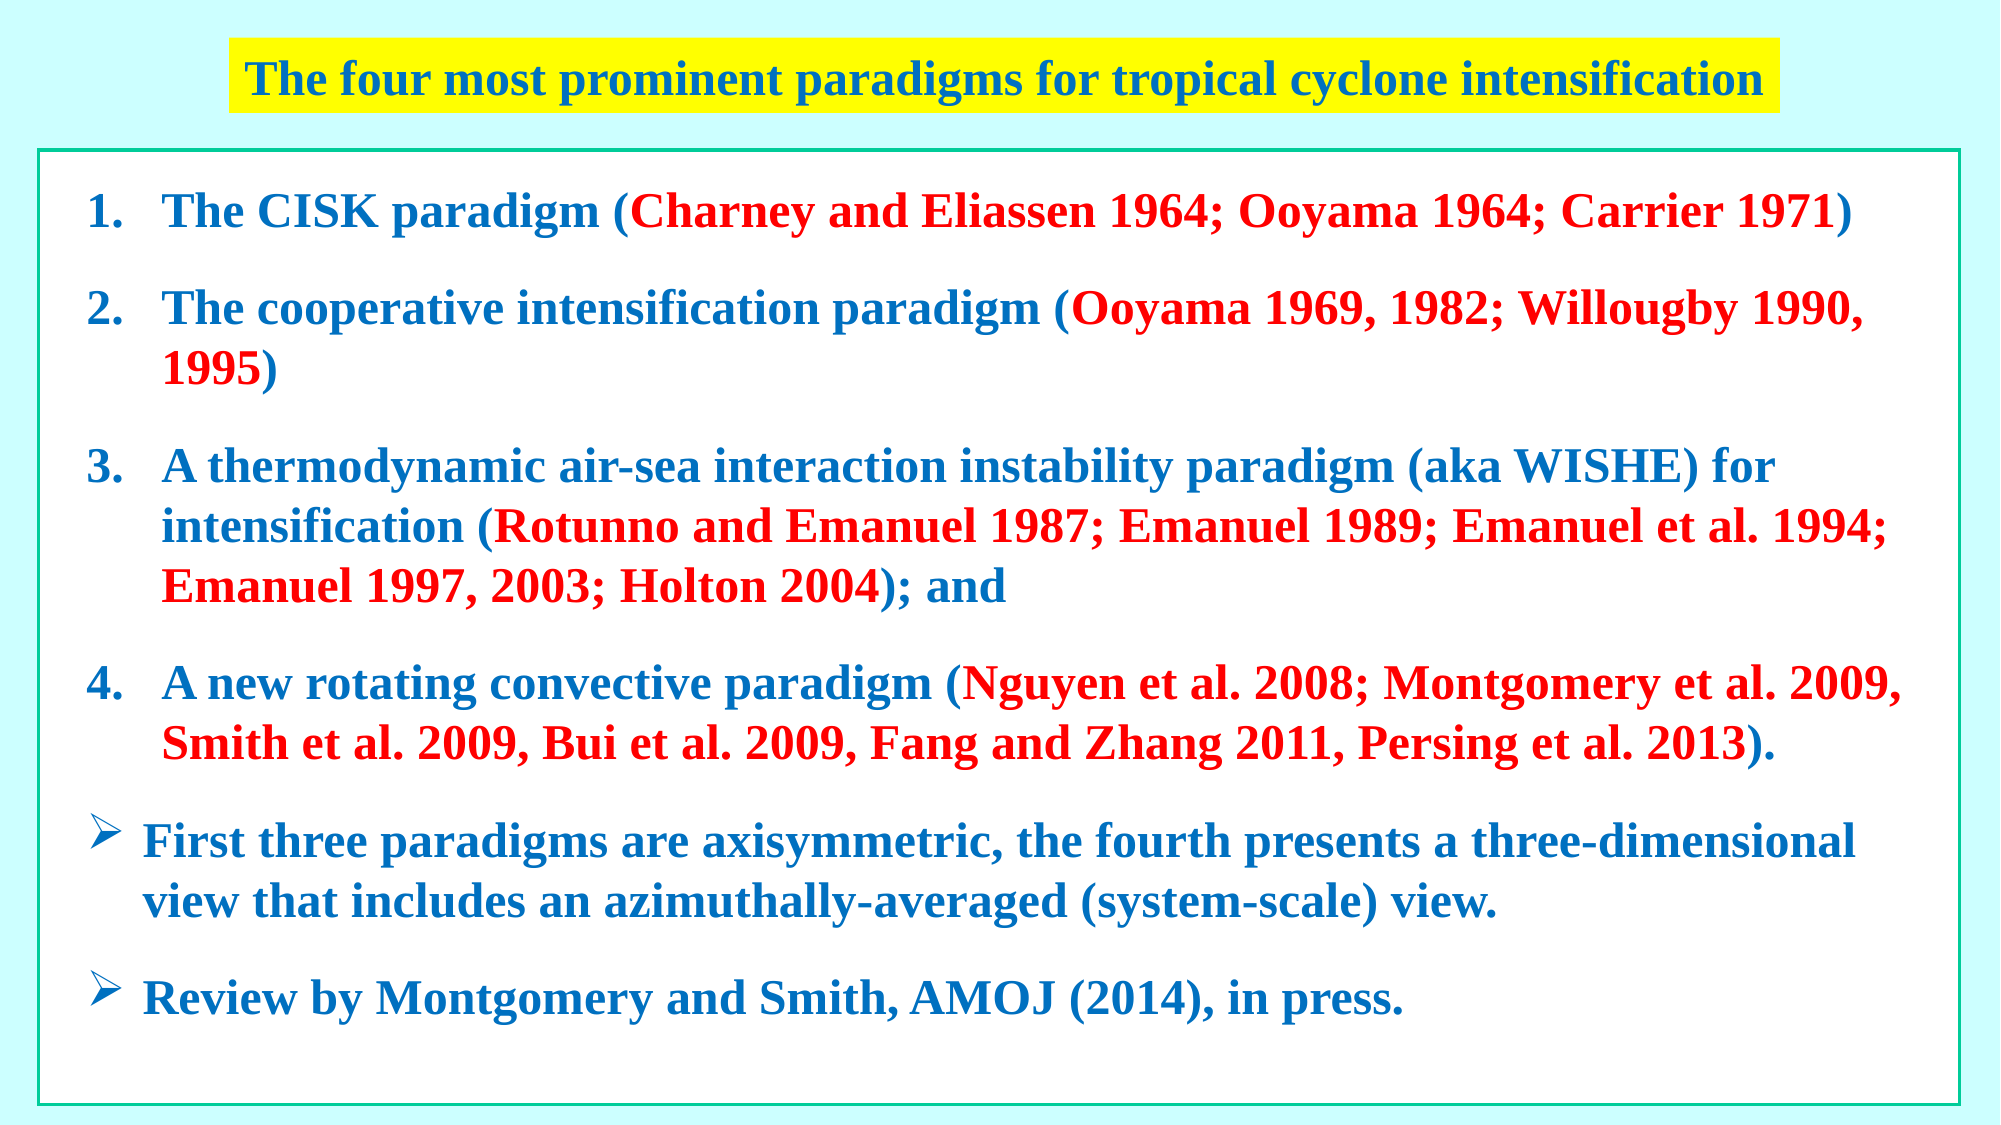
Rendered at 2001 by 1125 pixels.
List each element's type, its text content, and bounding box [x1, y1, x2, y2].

text_box The CISK paradigm (Charney and Eliassen 1964; Ooyama 1964; Carrier 1971) The cooperative intensification paradigm (Ooyama 1969, 1982; Willougby 1990, 1995) A thermodynamic air-sea interaction instability paradigm (aka WISHE) for intensification (Rotunno and Emanuel 1987; Emanuel 1989; Emanuel et al. 1994; Emanuel 1997, 2003; Holton 2004); and A new rotating convective paradigm (Nguyen et al. 2008; Montgomery et al. 2009, Smith et al. 2009, Bui et al. 2009, Fang and Zhang 2011, Persing et al. 2013). First three paradigms are axisymmetric, the fourth presents a three-dimensional view that includes an azimuthally-averaged (system-scale) view. Review by Montgomery and Smith, AMOJ (2014), in press. [71, 169, 1940, 1061]
text_box The four most prominent paradigms for tropical cyclone intensification [229, 37, 1780, 113]
text_box [38, 149, 1960, 1105]
